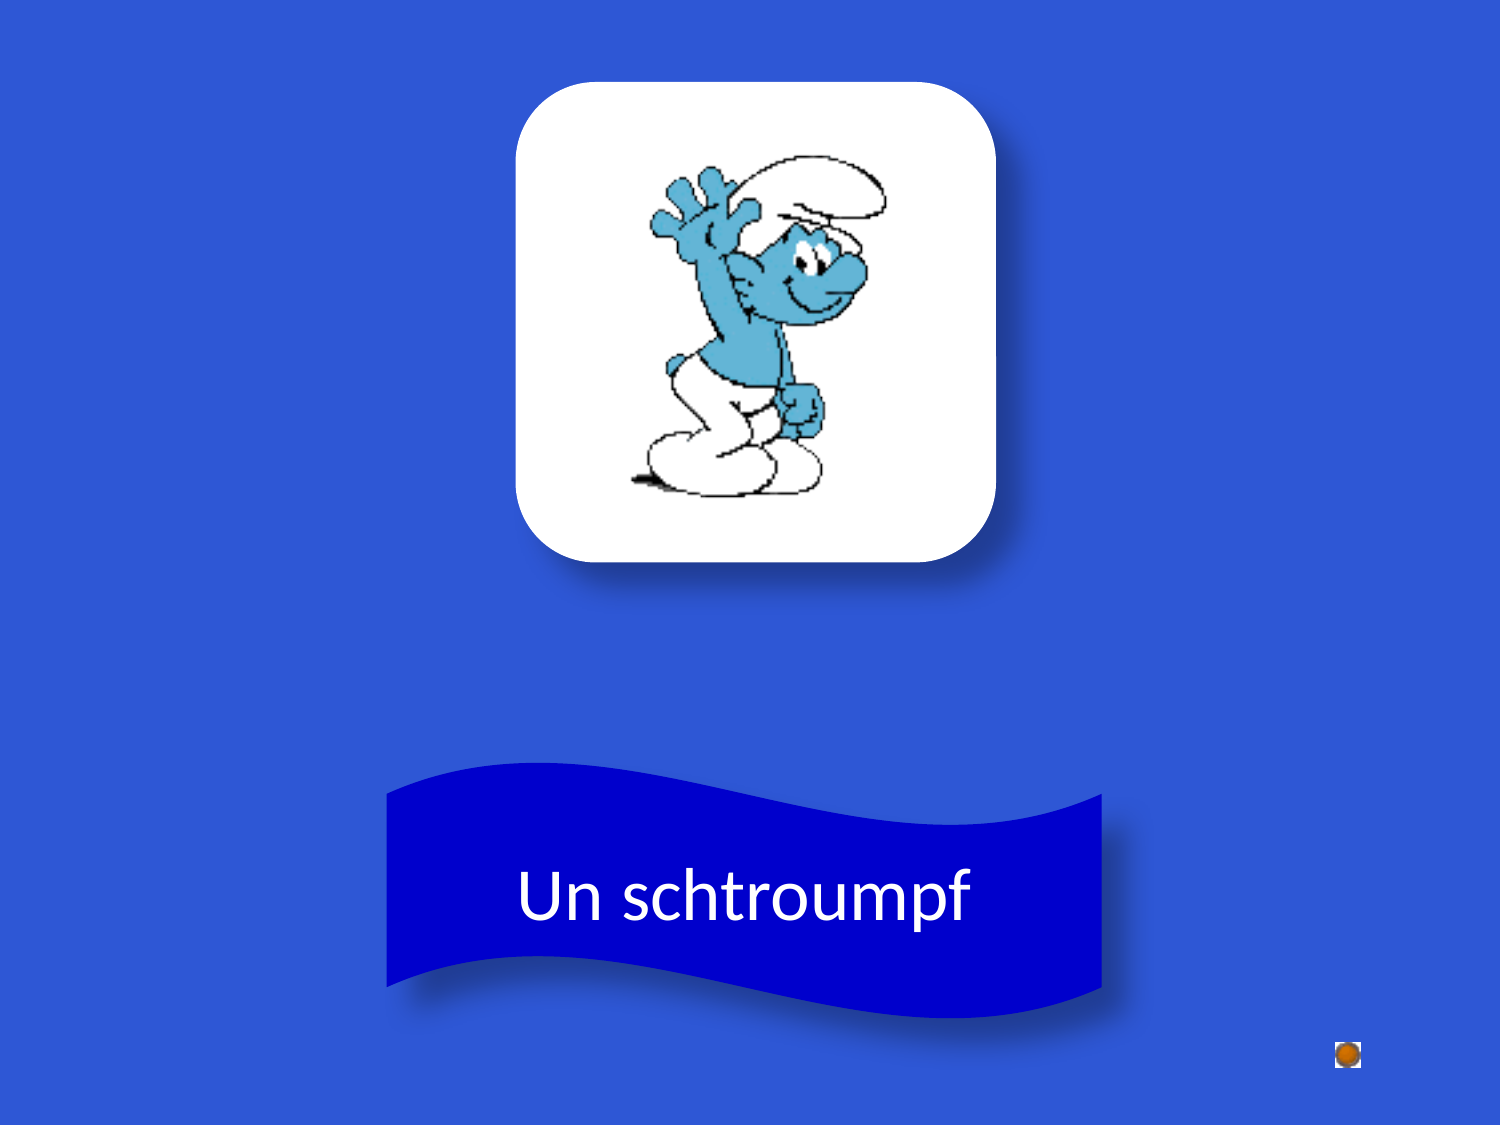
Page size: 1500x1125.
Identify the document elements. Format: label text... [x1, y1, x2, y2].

picture [620, 140, 902, 512]
picture [1335, 1042, 1362, 1069]
text_box [513, 79, 999, 565]
text_box Un schtroumpf [384, 760, 1104, 1021]
